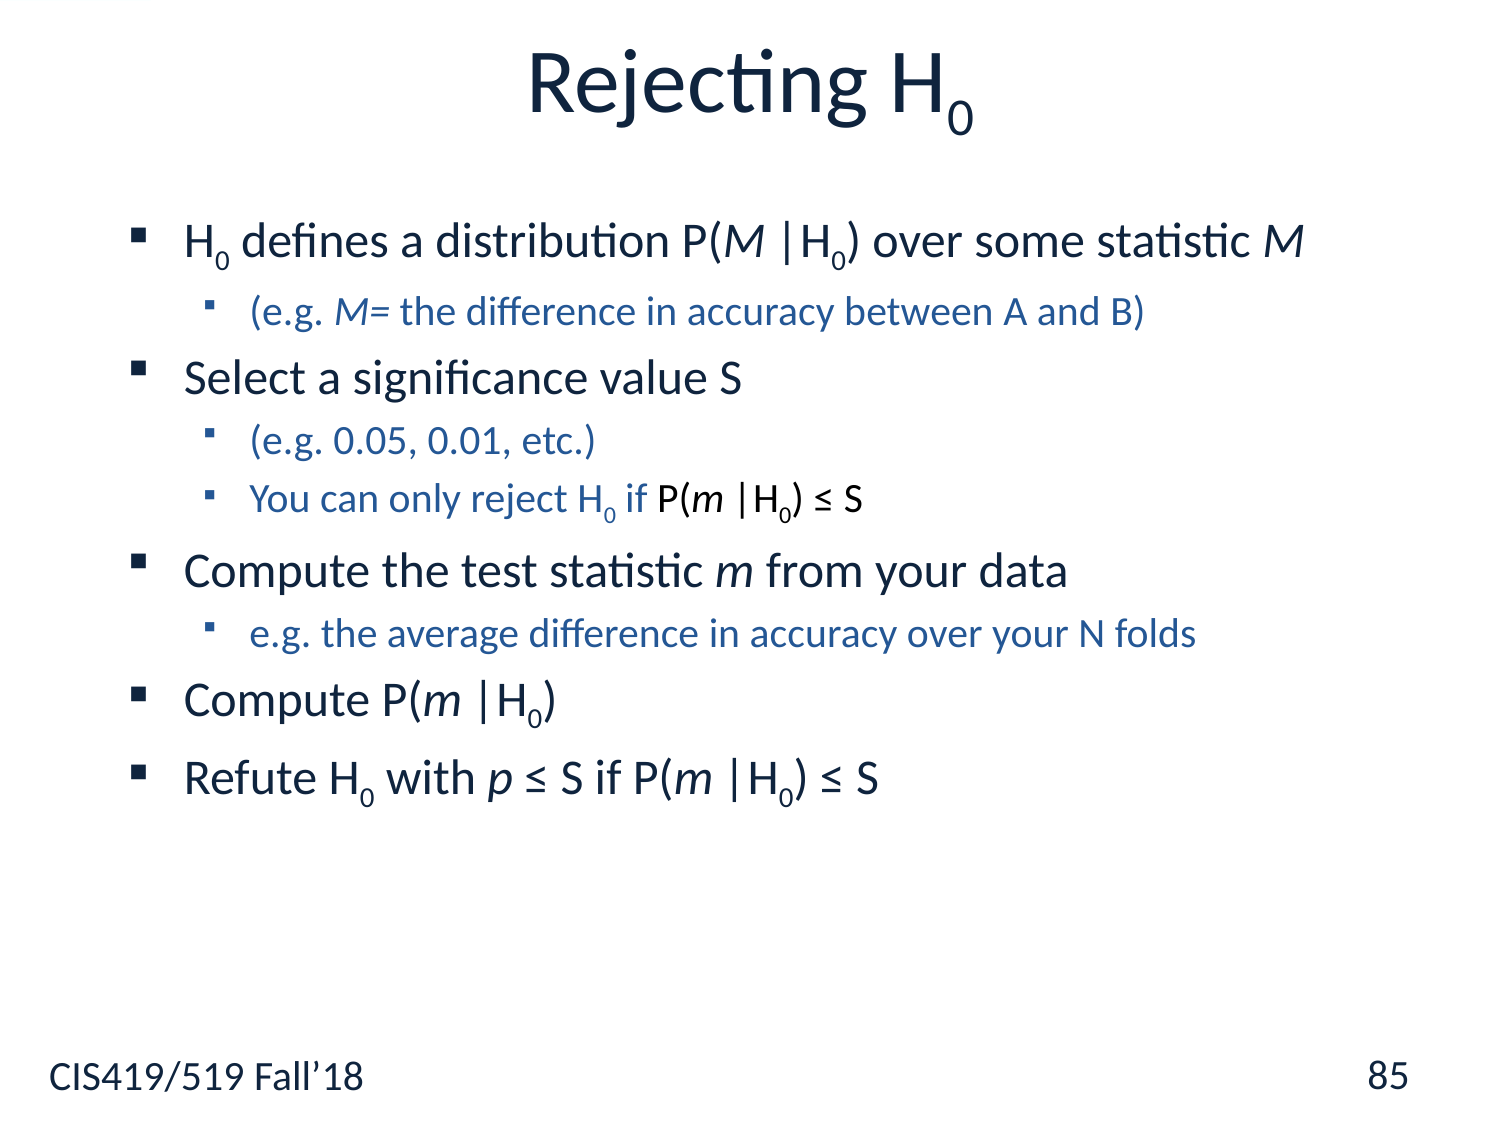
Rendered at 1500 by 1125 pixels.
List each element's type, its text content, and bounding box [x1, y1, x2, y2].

title Rejecting H0 [112, 5, 1388, 163]
list H0 defines a distribution P(M |H0) over some statistic M (e.g. M= the difference in accuracy between A and B) Select a significance value S (e.g. 0.05, 0.01, etc.) You can only reject H0 if P(m |H0) ≤ S Compute the test statistic m from your data e.g. the average difference in accuracy over your N folds Compute P(m |H0) Refute H0 with p ≤ S if P(m |H0) ≤ S [112, 200, 1388, 1018]
slide_number 85 [1074, 1042, 1425, 1103]
